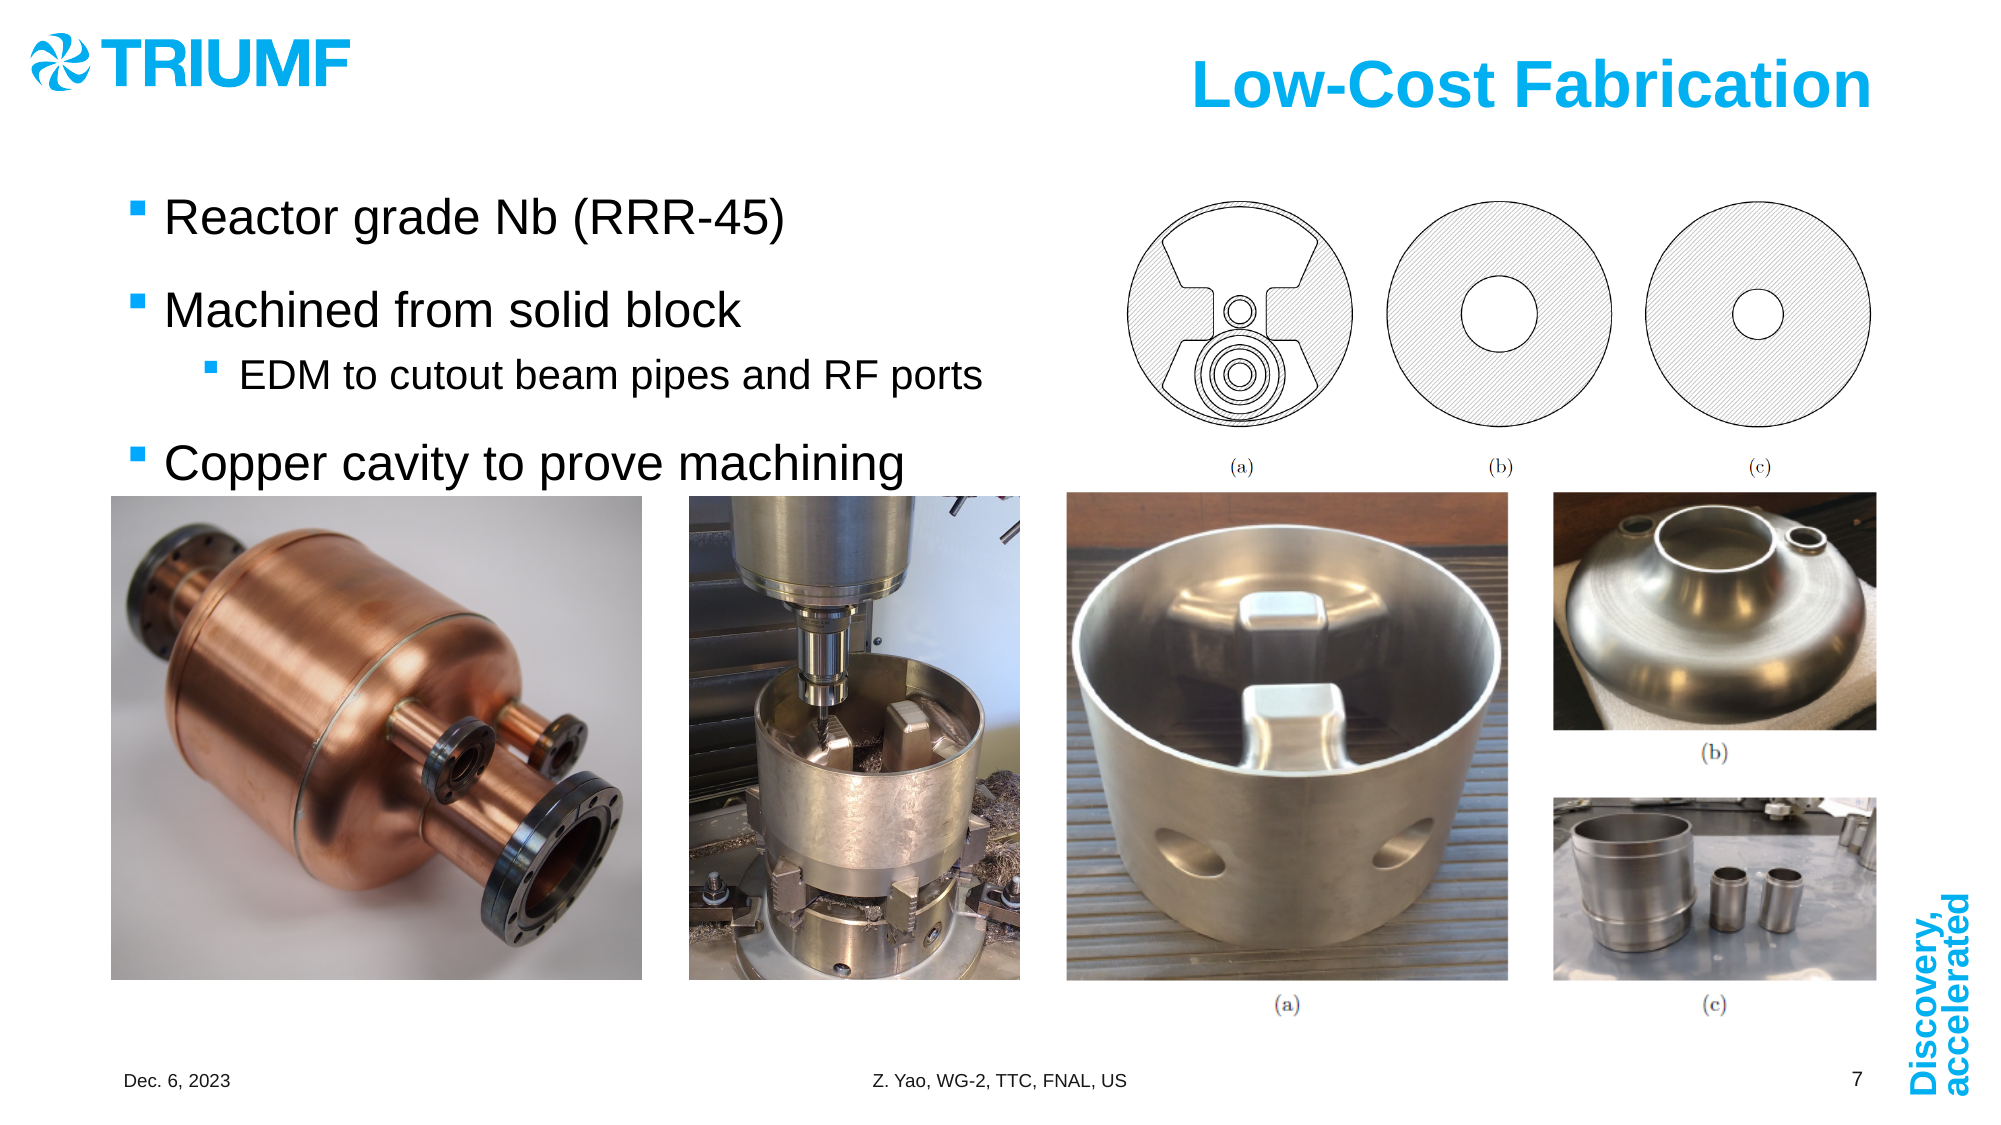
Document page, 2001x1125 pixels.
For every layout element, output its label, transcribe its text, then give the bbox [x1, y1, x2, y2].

picture [689, 496, 1020, 980]
picture [30, 33, 111, 91]
text_box Low-Cost Fabrication [111, 0, 1889, 172]
text_box Reactor grade Nb (RRR-45) Machined from solid block EDM to cutout beam pipes and RF ports Copper cavity to prove machining [111, 172, 1105, 980]
picture [1060, 172, 1889, 1022]
picture [111, 495, 642, 980]
